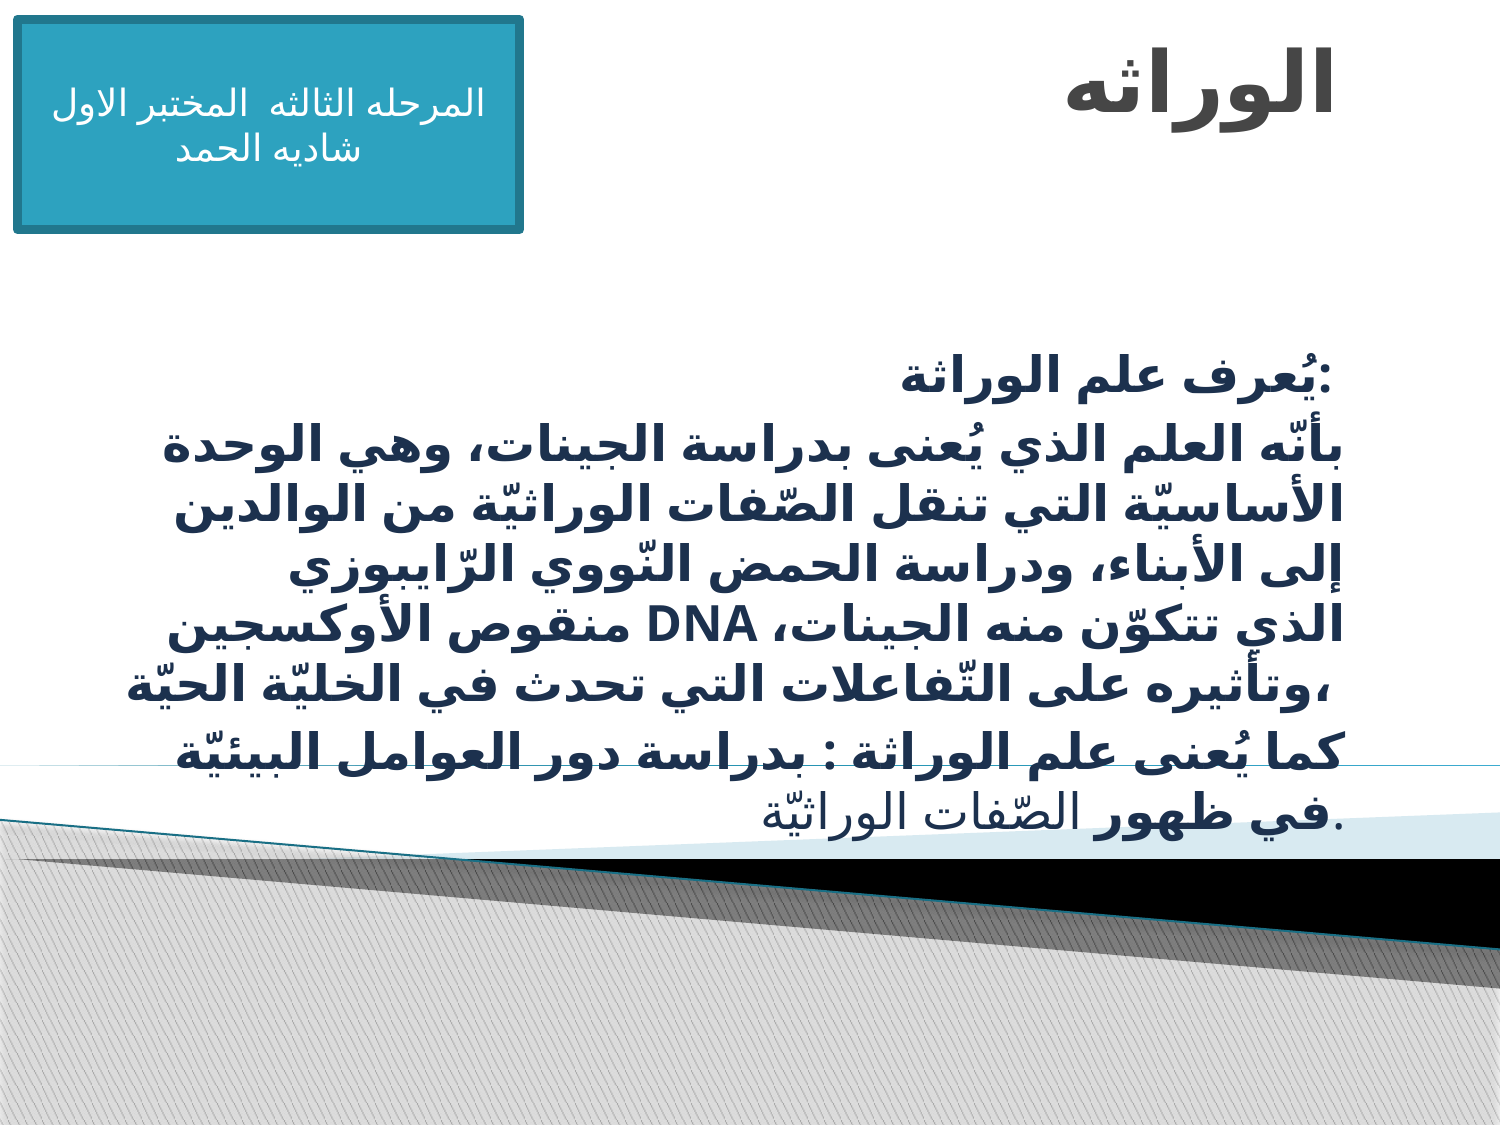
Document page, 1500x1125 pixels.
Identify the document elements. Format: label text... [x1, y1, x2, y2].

picture [1364, 939, 1500, 989]
title الوراثه [1033, 19, 1376, 138]
subtitle يُعرف علم الوراثة: بأنّه العلم الذي يُعنى بدراسة الجينات، وهي الوحدة الأساسيّة التي تنقل الصّفات الوراثيّة من الوالدين إلى الأبناء، ودراسة الحمض النّووي الرّايبوزي منقوص الأوكسجين DNA الذي تتكوّن منه الجينات، وتأثيره على التّفاعلات التي تحدث في الخليّة الحيّة، كما يُعنى علم الوراثة : بدراسة دور العوامل البيئيّة في ظهور الصّفات الوراثيّة. [88, 267, 1364, 1024]
text_box المرحله الثالثه المختبر الاول شاديه الحمد [13, 15, 524, 234]
picture [5, 859, 88, 866]
